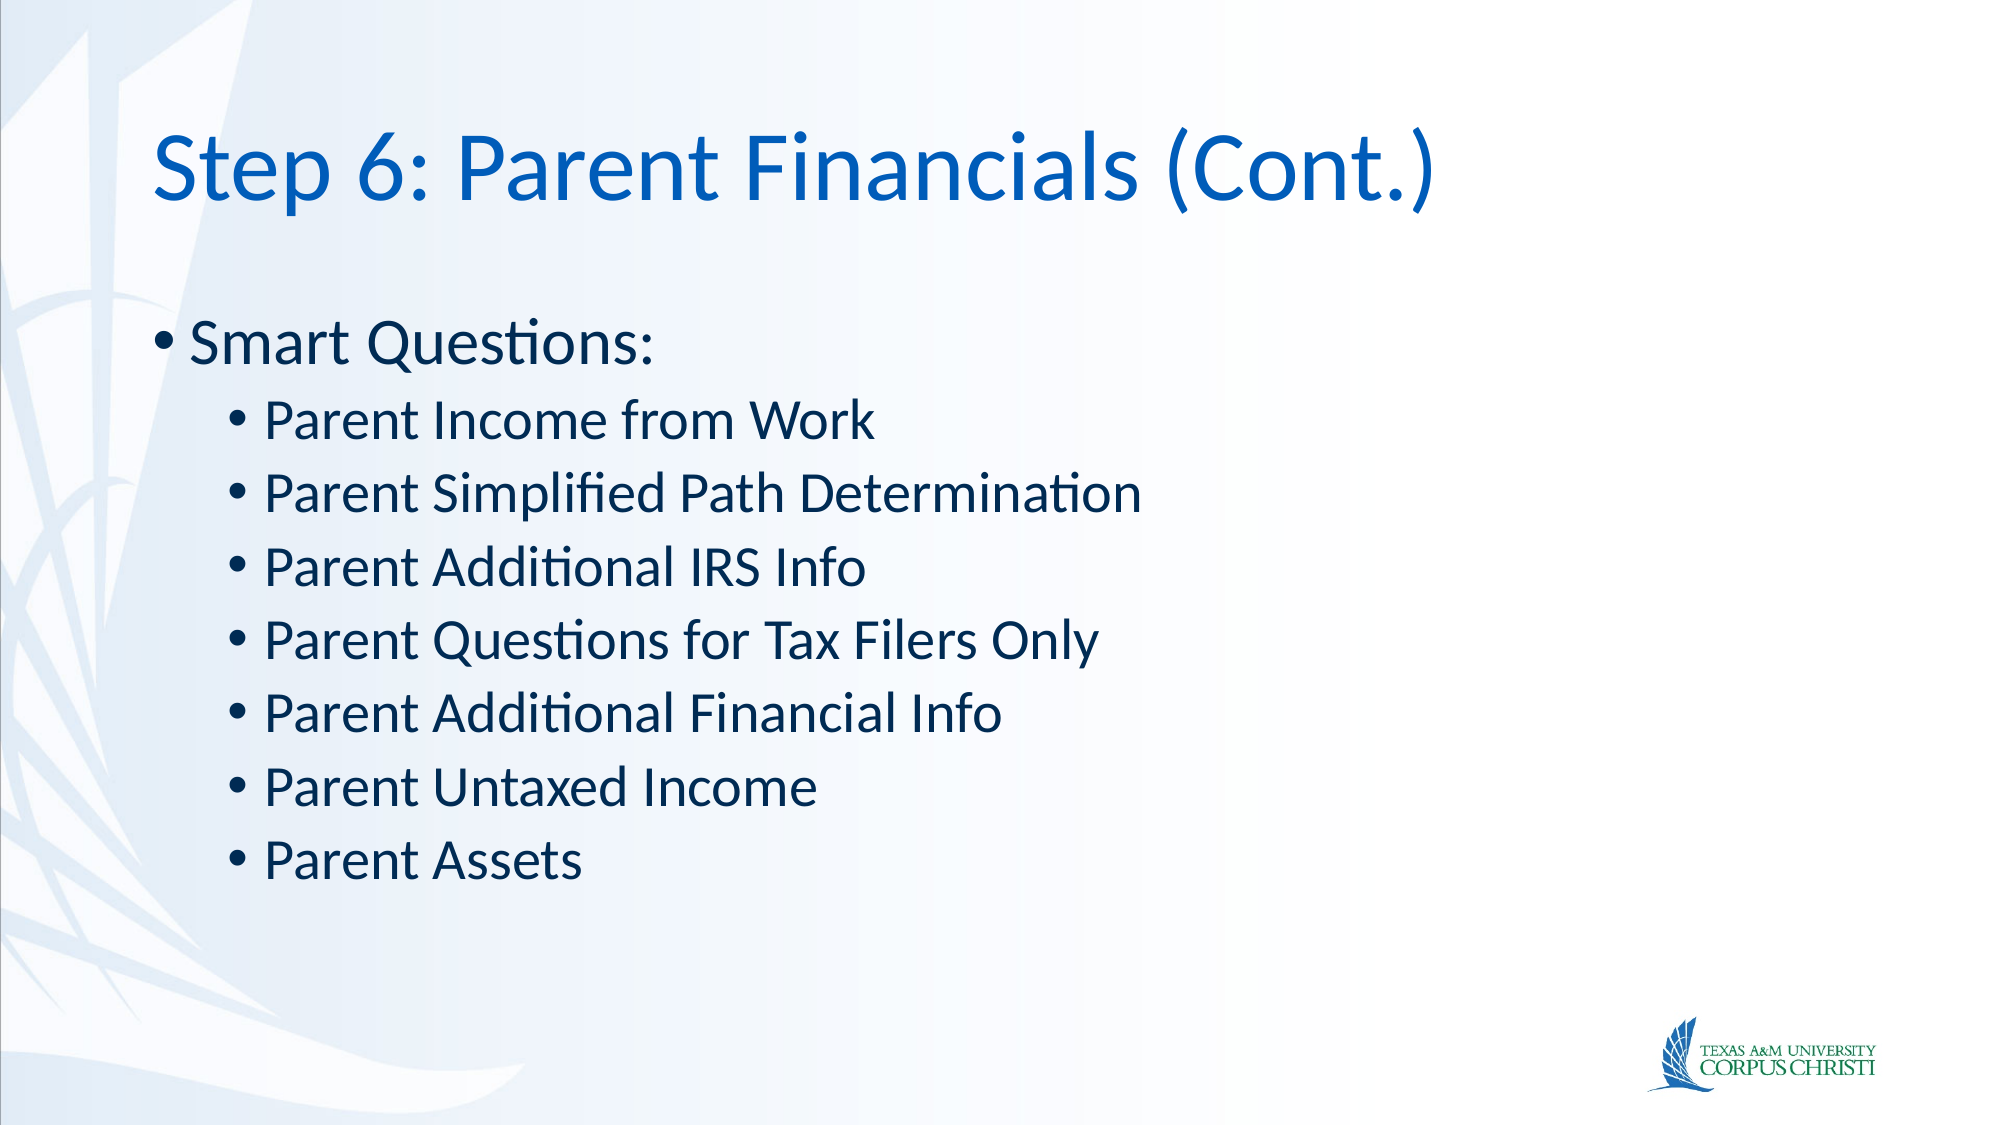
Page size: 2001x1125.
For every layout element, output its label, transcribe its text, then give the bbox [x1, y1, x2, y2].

list Smart Questions: Parent Income from Work Parent Simplified Path Determination Parent Additional IRS Info Parent Questions for Tax Filers Only Parent Additional Financial Info Parent Untaxed Income Parent Assets [137, 299, 1863, 1014]
picture [0, 0, 1888, 1125]
title Step 6: Parent Financials (Cont.) [137, 59, 1863, 278]
